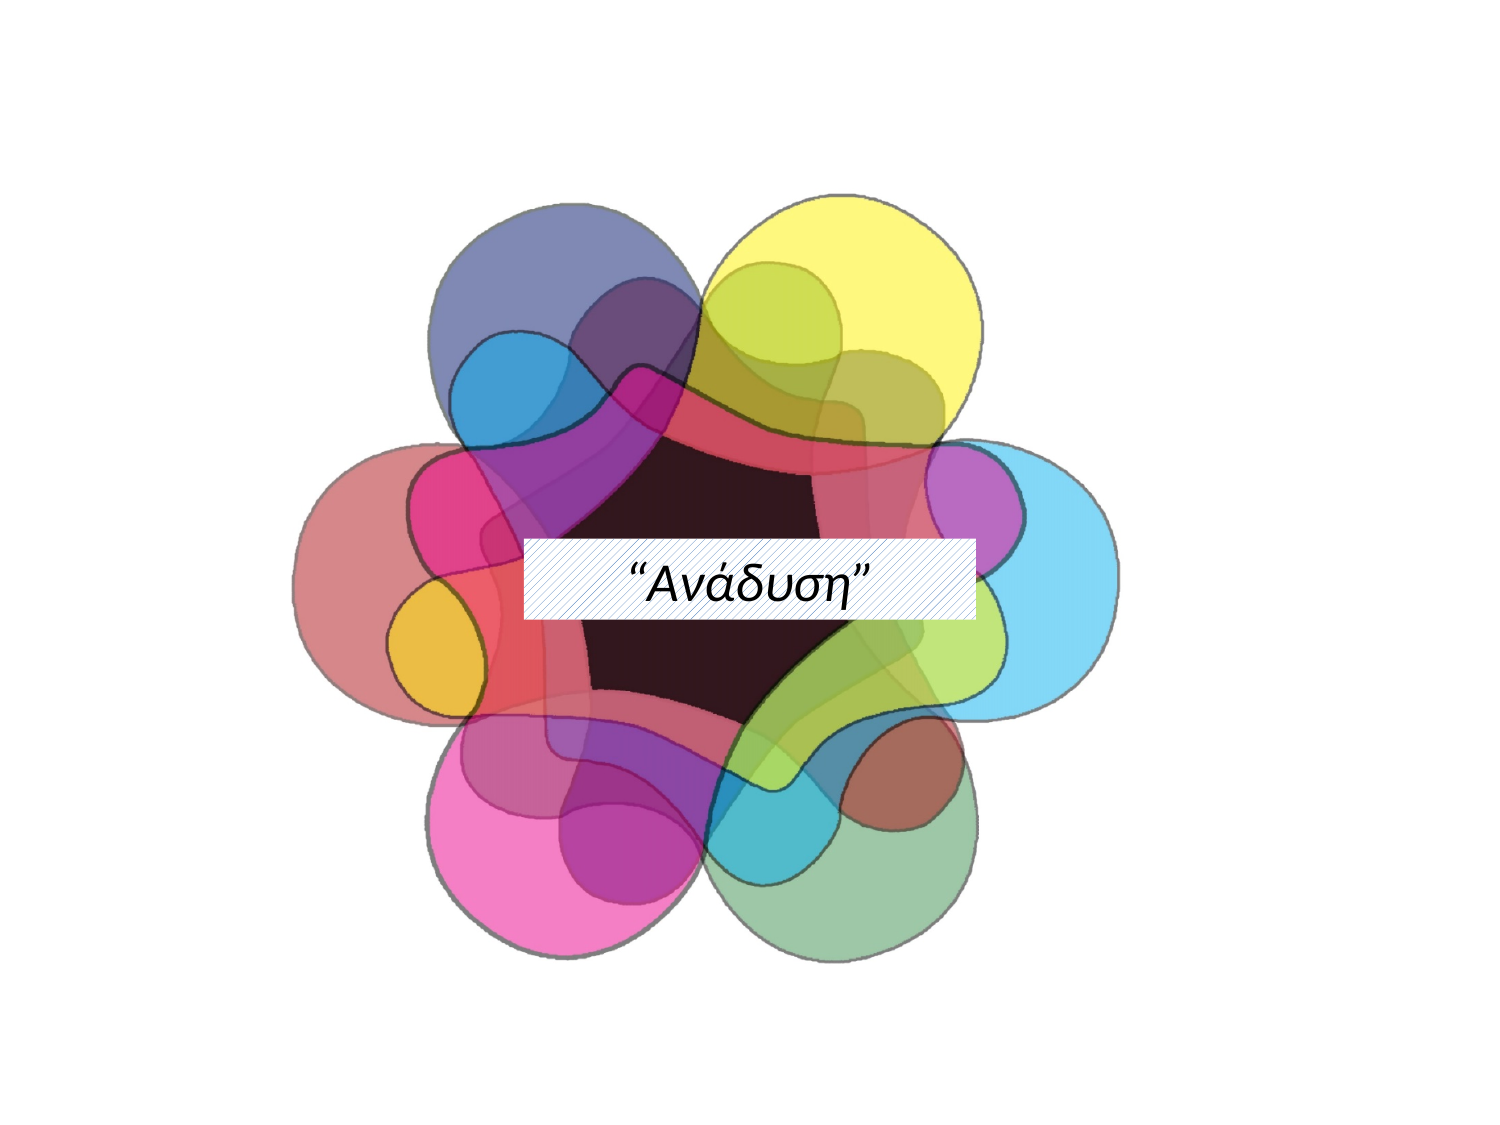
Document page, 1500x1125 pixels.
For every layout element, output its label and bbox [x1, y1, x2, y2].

picture [160, 0, 1407, 1125]
